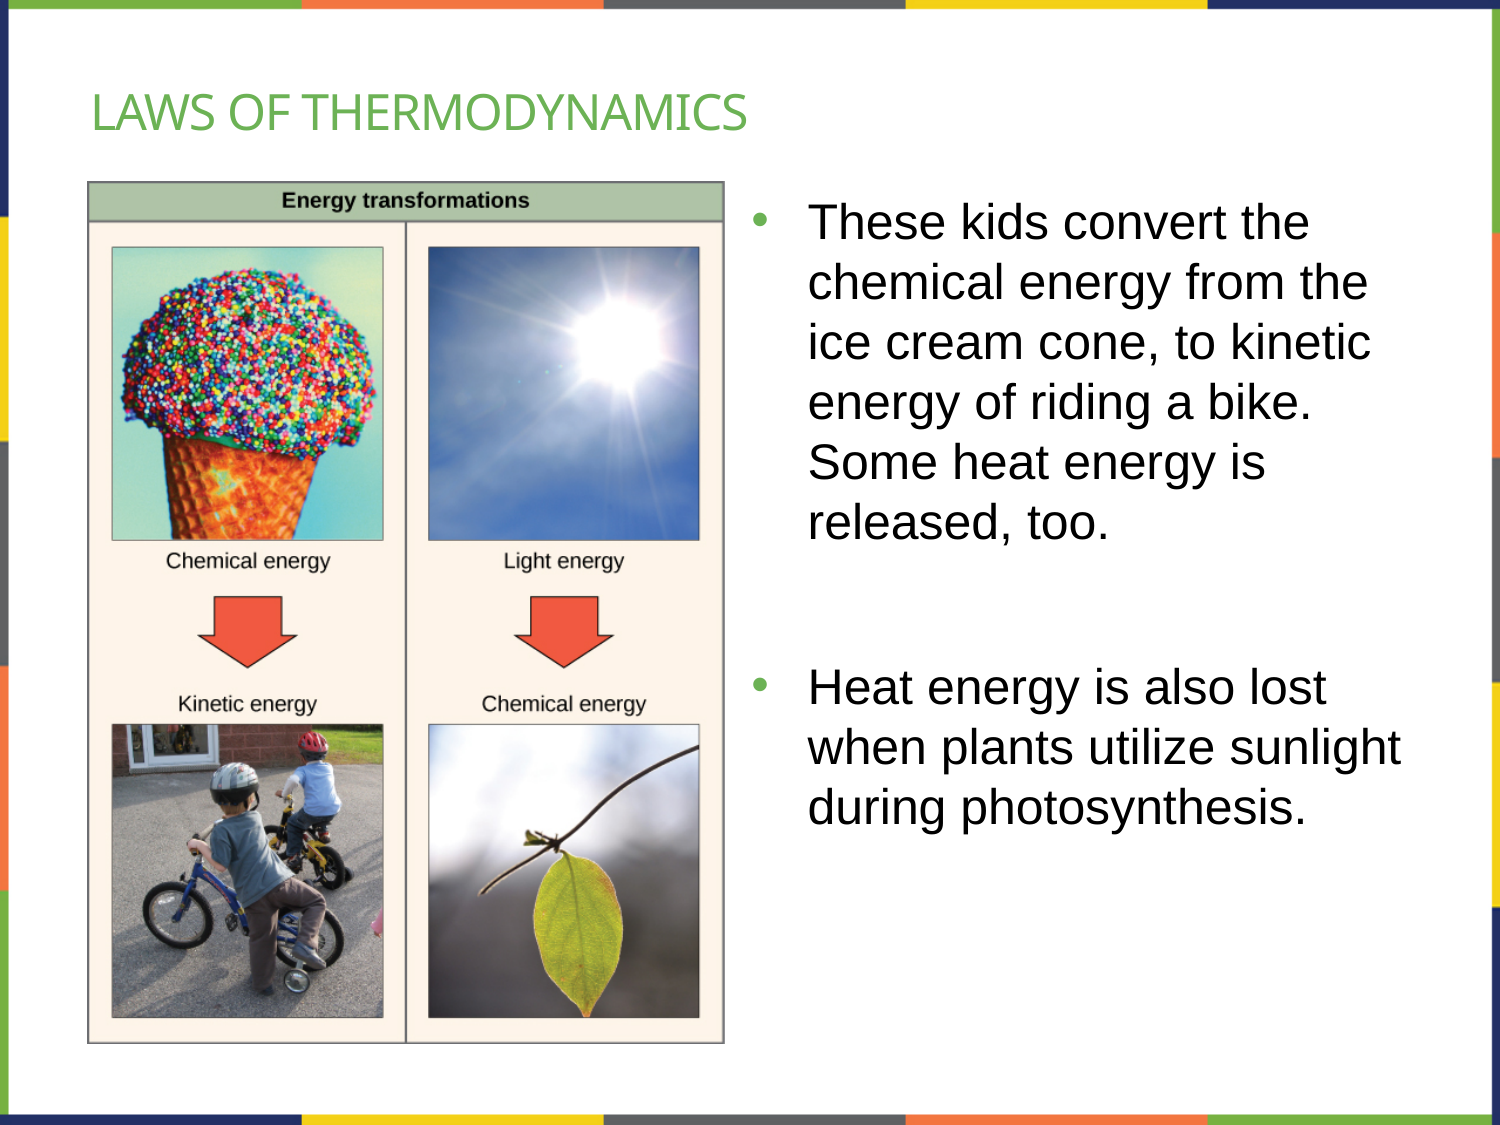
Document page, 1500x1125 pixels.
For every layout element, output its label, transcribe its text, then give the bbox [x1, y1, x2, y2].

title LAWS OF THERMODYNAMICS [75, 39, 1398, 148]
picture [0, 0, 1500, 1125]
list These kids convert the chemical energy from the ice cream cone, to kinetic energy of riding a bike. Some heat energy is released, too. Heat energy is also lost when plants utilize sunlight during photosynthesis. (credit “ice cream”: modification of work by D. Sharon Pruitt; credit “kids on bikes”: modification of work by Michelle Riggen-Ransom) [744, 181, 1448, 1045]
